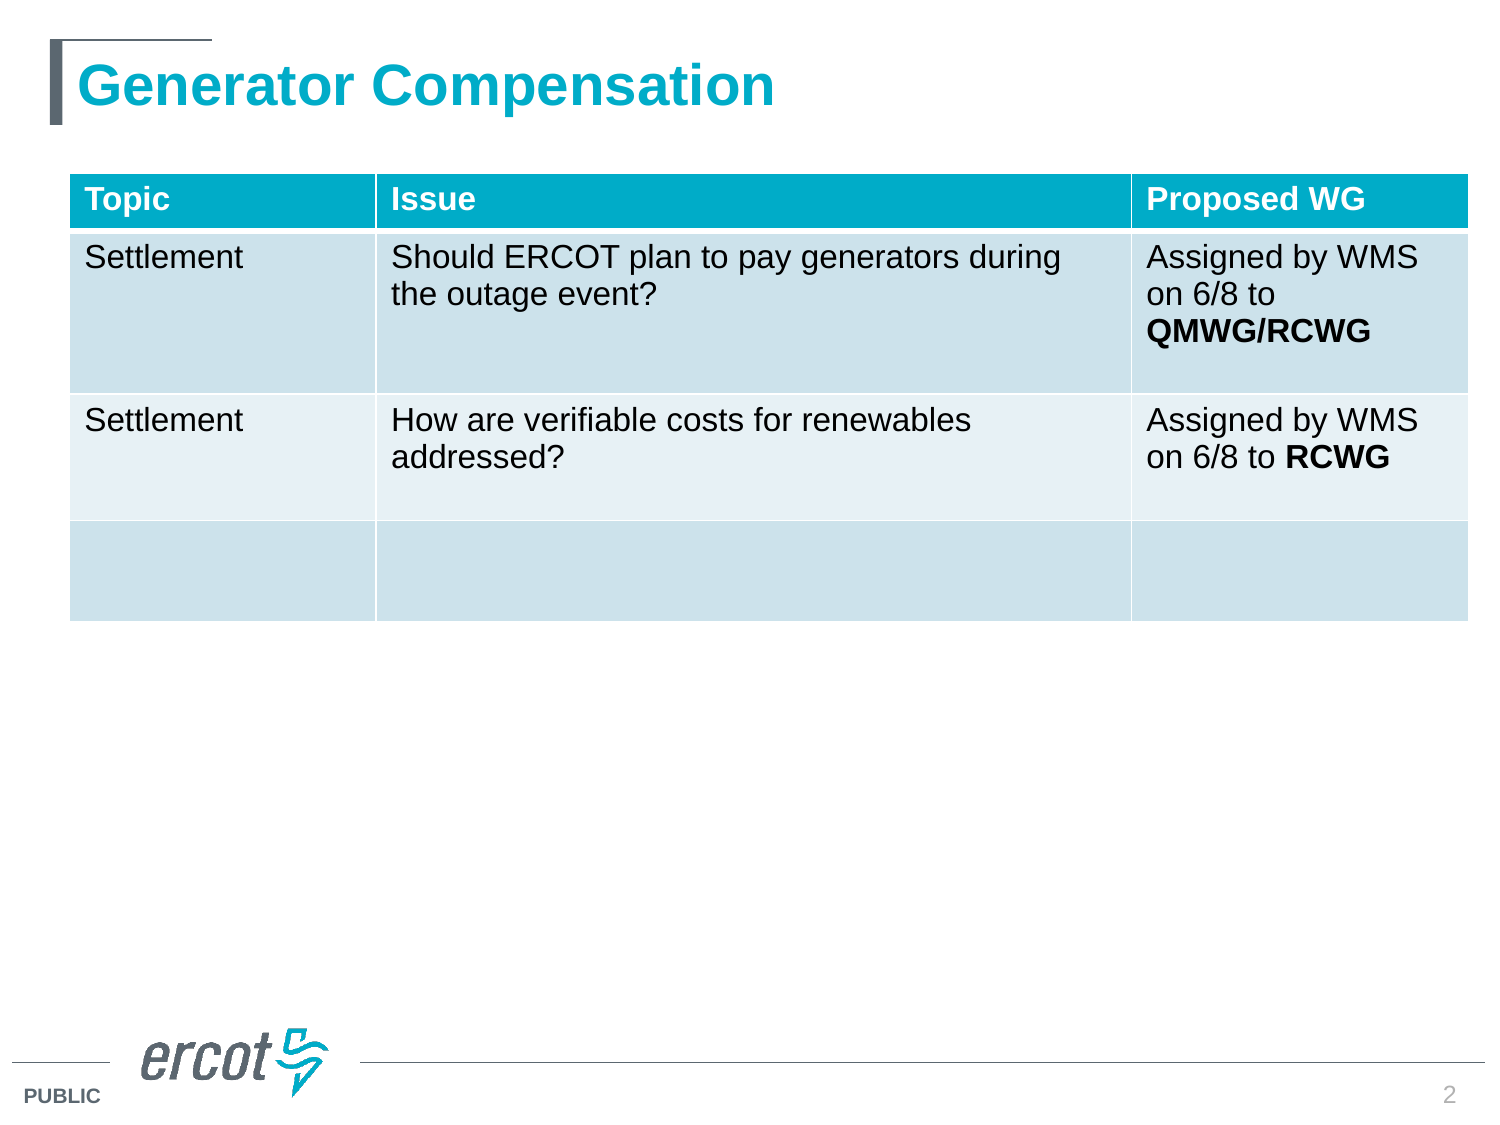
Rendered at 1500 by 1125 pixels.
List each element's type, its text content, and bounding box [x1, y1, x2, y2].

table_cell [70, 521, 375, 621]
slide_number 2 [1412, 1076, 1488, 1112]
table_header Issue [377, 174, 1131, 228]
table_cell Should ERCOT plan to pay generators during the outage event? [377, 234, 1131, 393]
table_header Proposed WG [1132, 174, 1468, 228]
table_cell [1132, 521, 1468, 621]
table_cell Assigned by WMS on 6/8 to RCWG [1132, 395, 1468, 520]
table_cell [377, 521, 1131, 621]
title Generator Compensation [62, 39, 1450, 125]
table_cell Assigned by WMS on 6/8 to QMWG/RCWG [1132, 234, 1468, 393]
table_header Topic [70, 174, 375, 228]
table_cell Settlement [70, 395, 375, 520]
picture [137, 1024, 332, 1100]
table_cell Settlement [70, 234, 375, 393]
table_cell How are verifiable costs for renewables addressed? [377, 395, 1131, 520]
